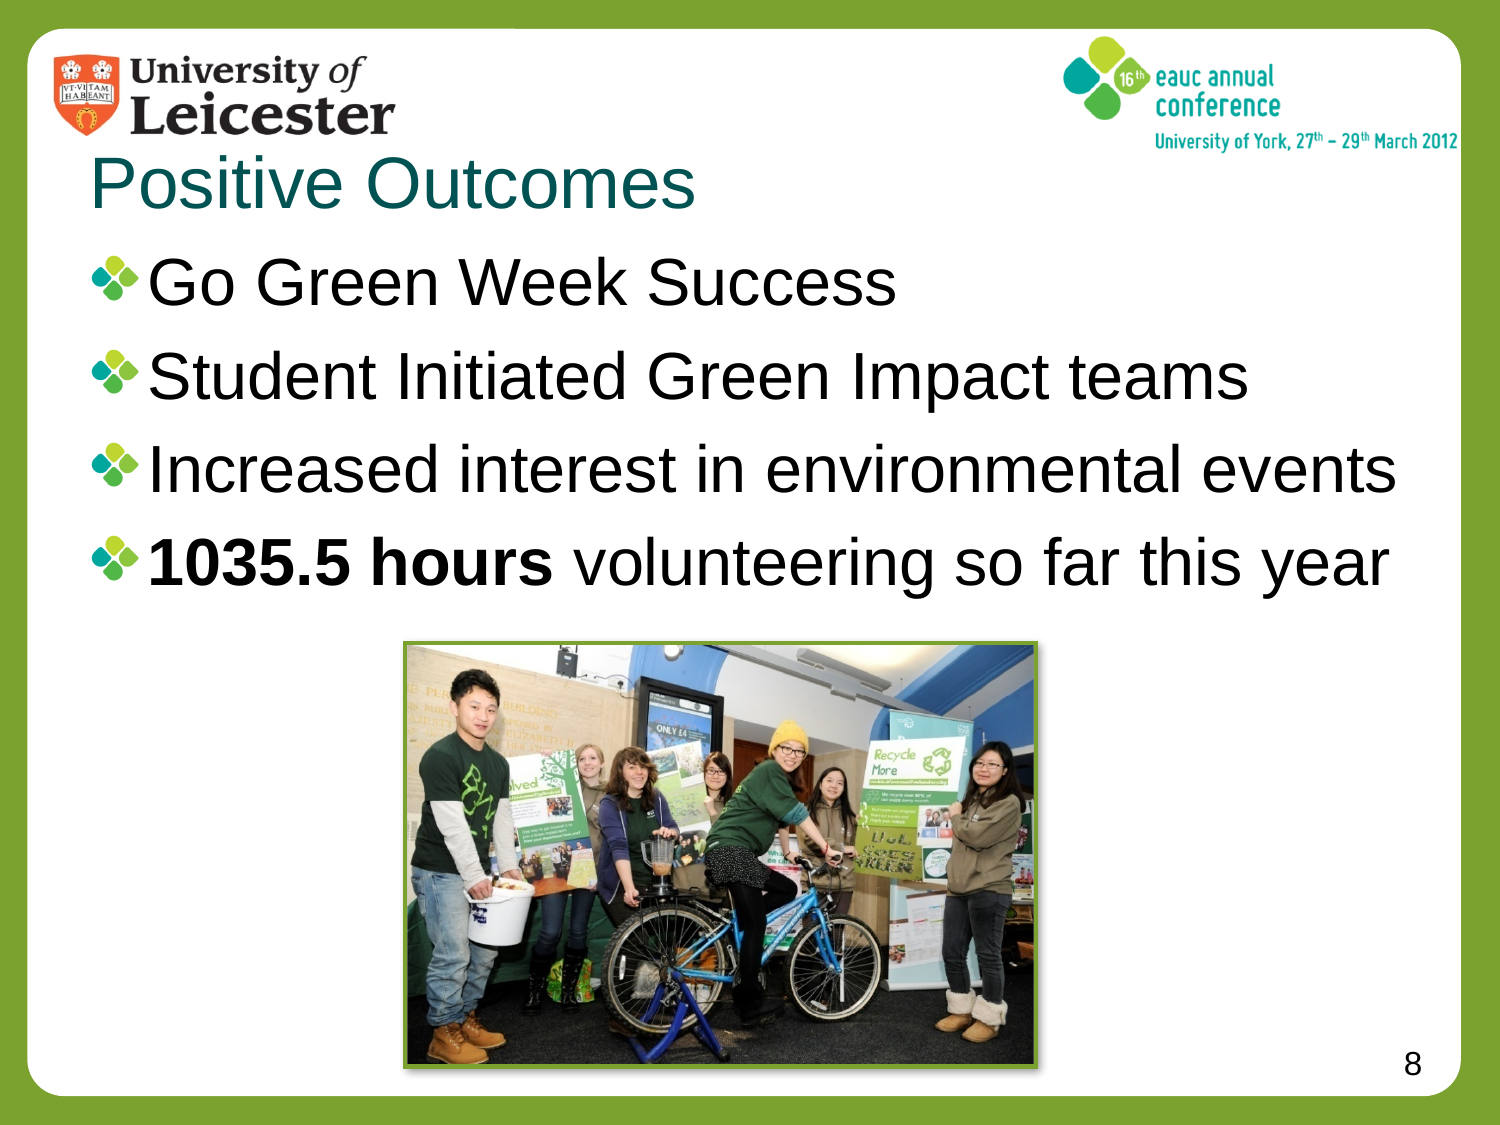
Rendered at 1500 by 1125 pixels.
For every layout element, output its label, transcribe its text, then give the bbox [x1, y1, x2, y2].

picture [53, 54, 396, 136]
picture [91, 255, 140, 303]
picture [91, 442, 140, 489]
title Positive Outcomes [75, 127, 1095, 279]
picture [407, 644, 1034, 1065]
list Go Green Week Success Student Initiated Green Impact teams Increased interest in environmental events 1035.5 hours volunteering so far this year [76, 231, 1423, 1012]
picture [91, 535, 140, 583]
picture [1058, 30, 1469, 173]
picture [91, 349, 140, 396]
